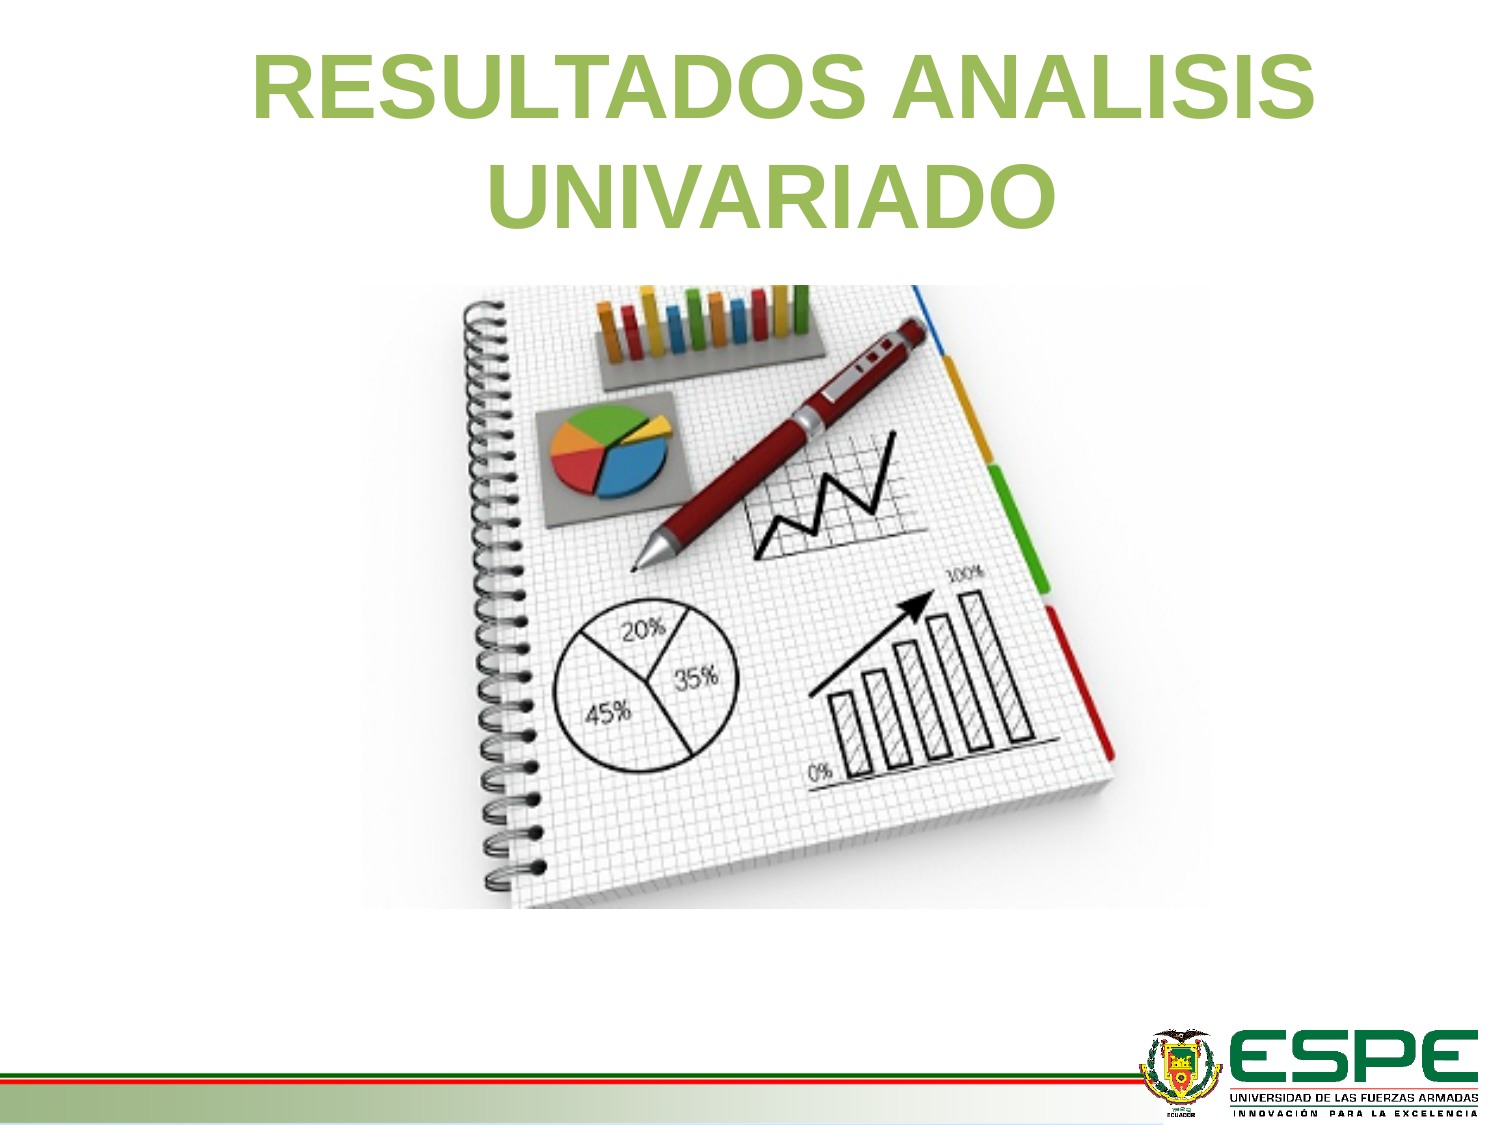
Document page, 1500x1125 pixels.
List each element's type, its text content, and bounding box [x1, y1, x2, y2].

title RESULTADOS ANALISIS UNIVARIADO [147, 16, 1423, 258]
picture [359, 285, 1211, 909]
picture [0, 1029, 1478, 1125]
